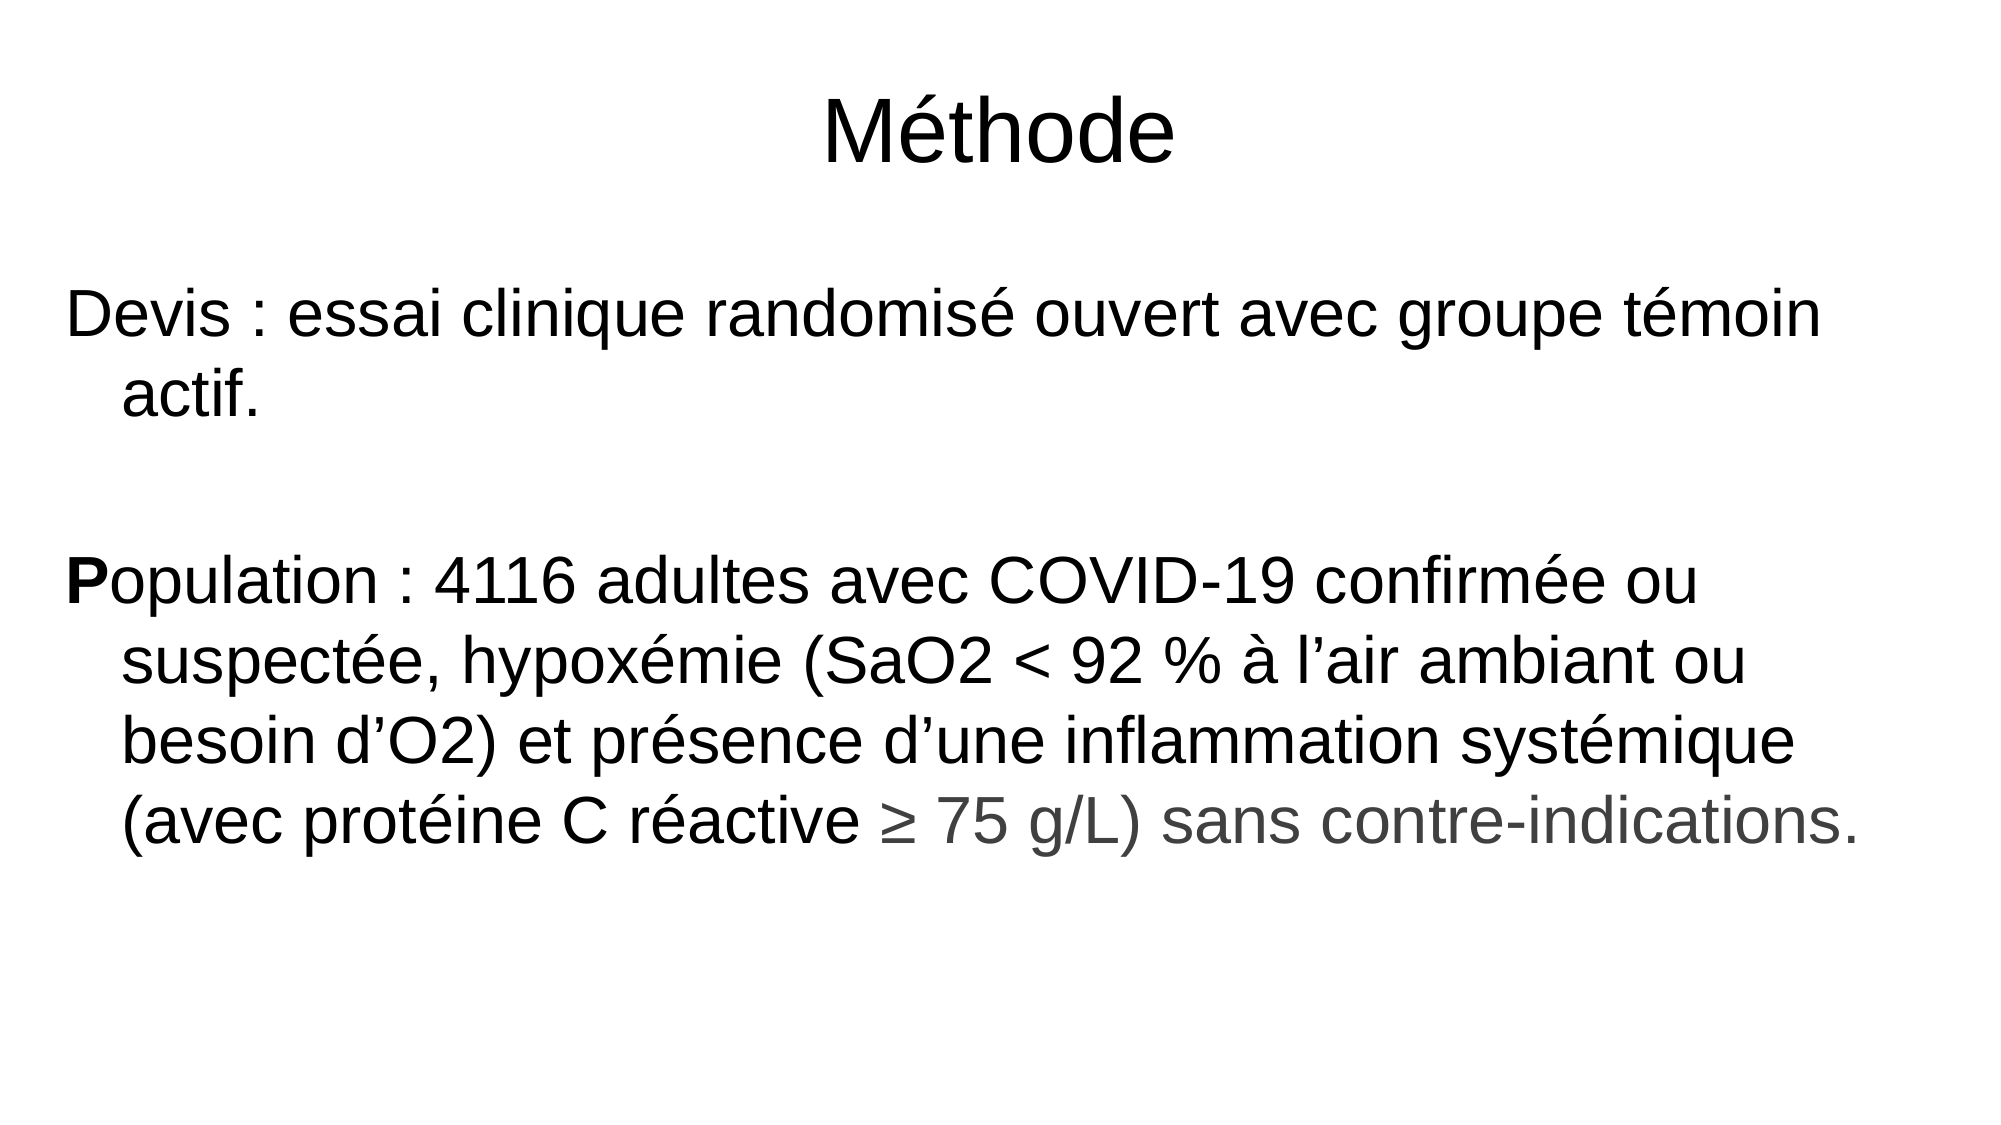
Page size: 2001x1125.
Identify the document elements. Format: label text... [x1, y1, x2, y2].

title Méthode [49, 31, 1951, 220]
list Devis : essai clinique randomisé ouvert avec groupe témoin actif. Population : 4116 adultes avec COVID-19 confirmée ou suspectée, hypoxémie (SaO2 < 92 % à l’air ambiant ou besoin d’O2) et présence d’une inflammation systémique (avec protéine C réactive ≥ 75 g/L) sans contre-indications. [49, 262, 1951, 1026]
